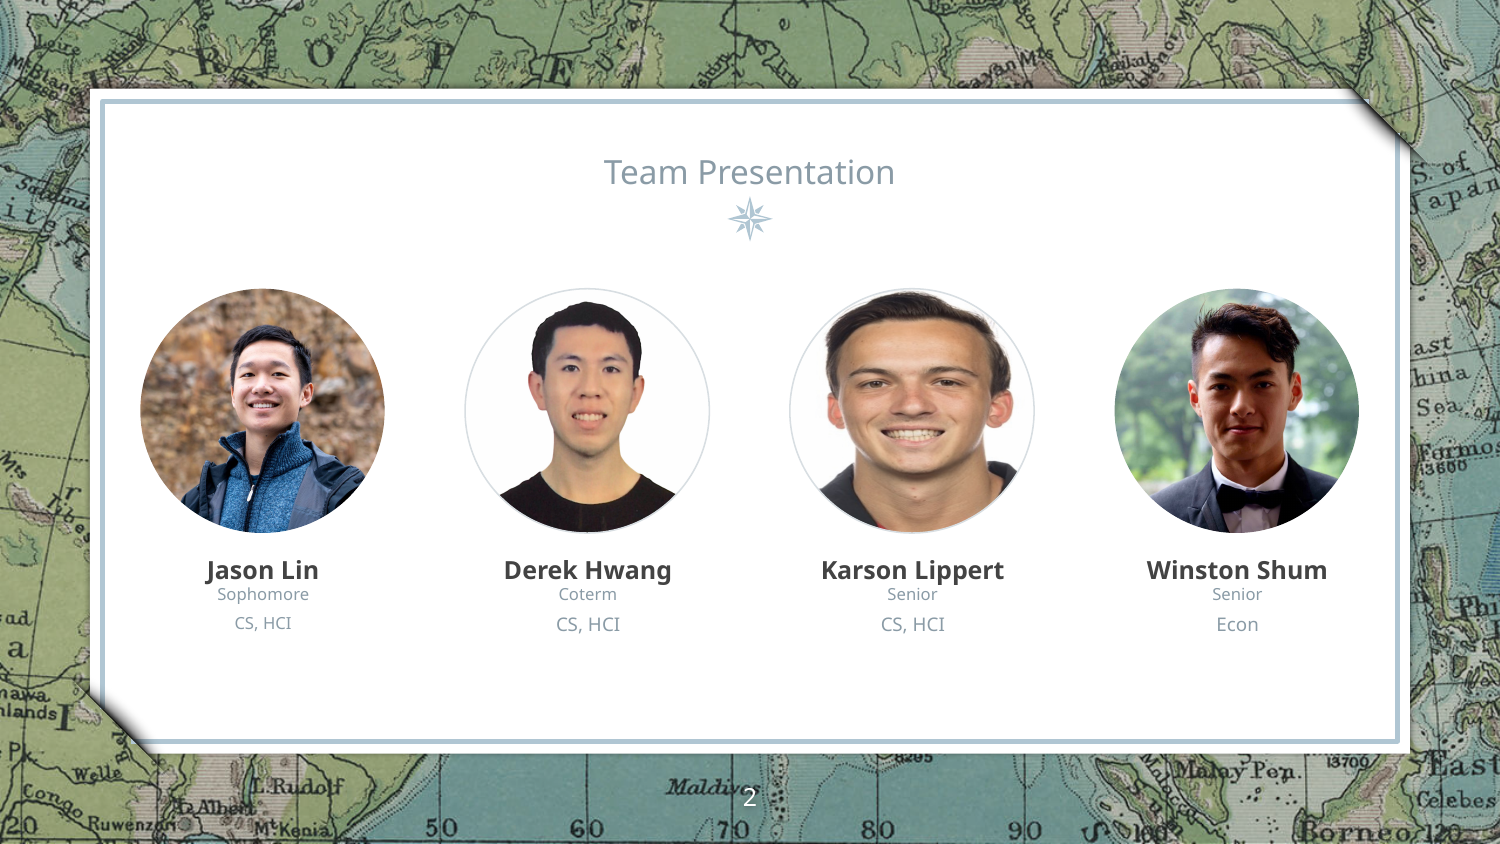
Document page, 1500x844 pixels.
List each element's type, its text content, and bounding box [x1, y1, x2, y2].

text_box Karson Lippert Senior CS, HCI [790, 554, 1035, 675]
picture [140, 288, 385, 534]
text_box Winston Shum Senior Econ [1115, 554, 1360, 675]
text_box Derek Hwang Coterm CS, HCI [465, 554, 711, 675]
title Team Presentation [164, 101, 1336, 192]
picture [789, 288, 1035, 534]
picture [0, 0, 1500, 844]
text_box Jason Lin Sophomore CS, HCI [141, 554, 386, 695]
slide_number ‹#› [705, 753, 795, 844]
picture [1114, 288, 1360, 534]
picture [464, 288, 710, 534]
